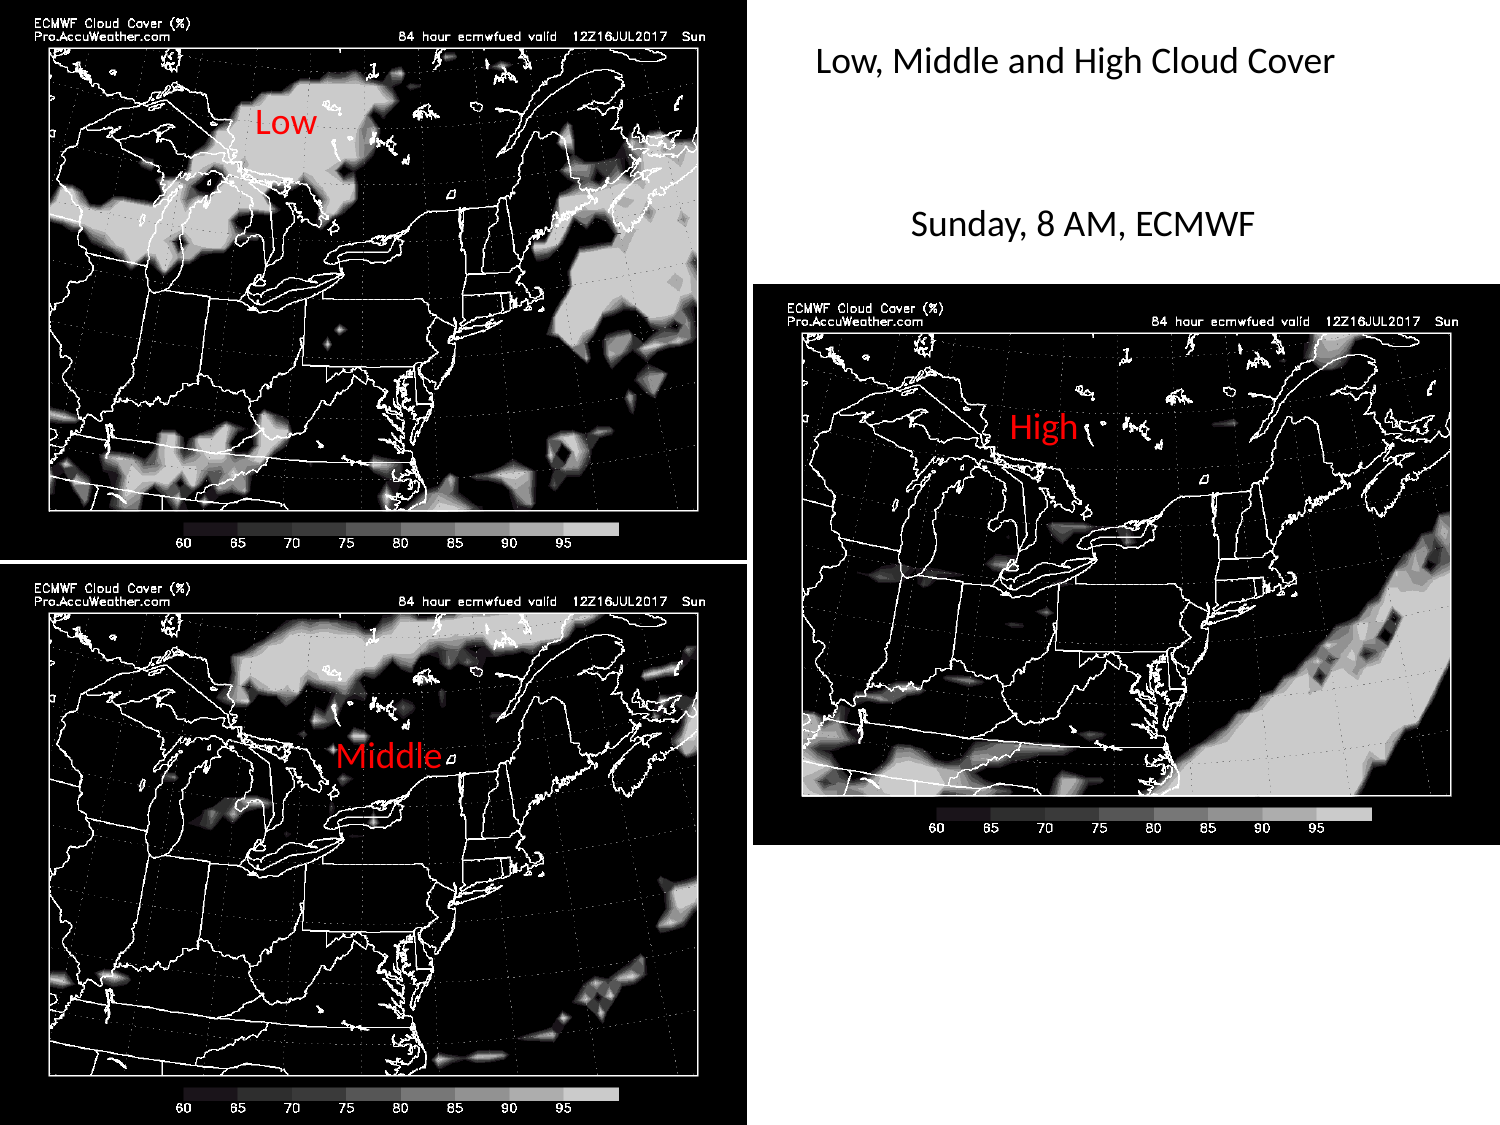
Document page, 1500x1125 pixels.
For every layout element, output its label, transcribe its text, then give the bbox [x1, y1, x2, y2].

picture [0, 0, 747, 561]
text_box Sunday, 8 AM, ECMWF [896, 191, 1271, 252]
text_box Low, Middle and High Cloud Cover [800, 28, 1405, 89]
picture [752, 284, 1500, 846]
picture [0, 564, 747, 1125]
